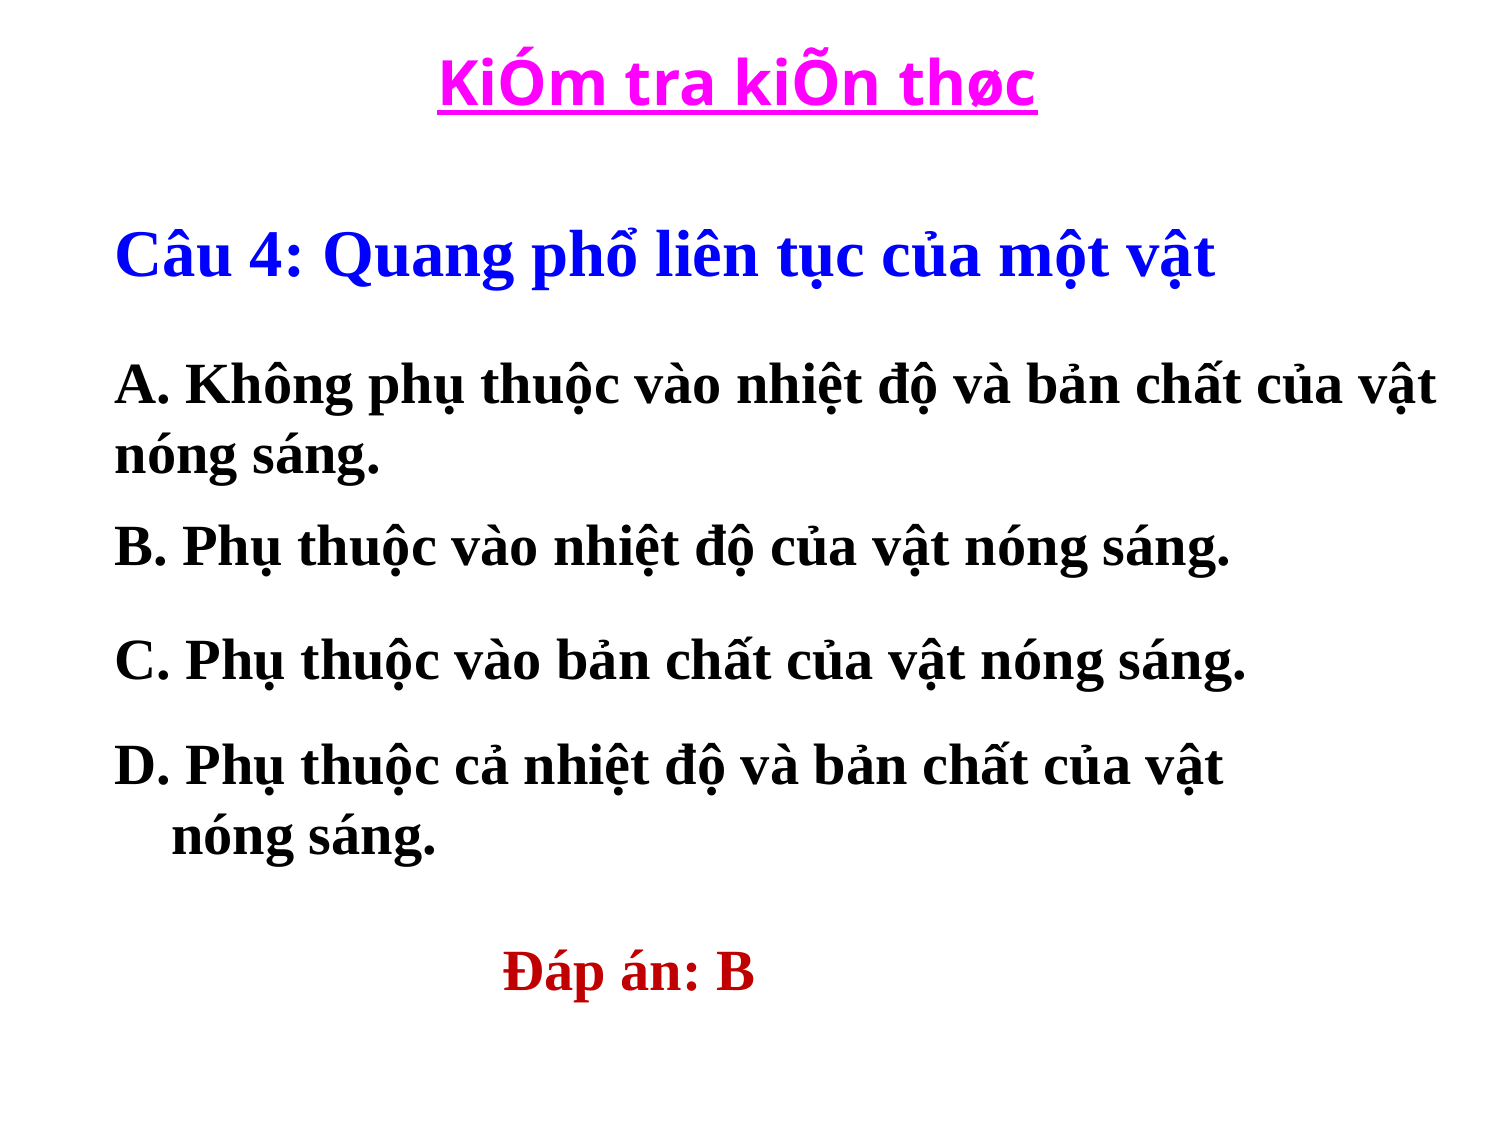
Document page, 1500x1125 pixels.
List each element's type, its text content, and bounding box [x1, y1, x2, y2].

text_box B. Phụ thuộc vào nhiệt độ của vật nóng sáng. [99, 500, 1275, 585]
text_box D. Phụ thuộc cả nhiệt độ và bản chất của vật nóng sáng. [99, 718, 1338, 874]
text_box Đáp án: B [487, 924, 913, 1009]
text_box C. Phụ thuộc vào bản chất của vật nóng sáng. [99, 614, 1275, 699]
text_box A. Không phụ thuộc vào nhiệt độ và bản chất của vật nóng sáng. [99, 337, 1500, 493]
text_box Câu 4: Quang phổ liên tục của một vật [99, 187, 1375, 313]
text_box KiÓm tra kiÕn thøc [350, 35, 1125, 126]
